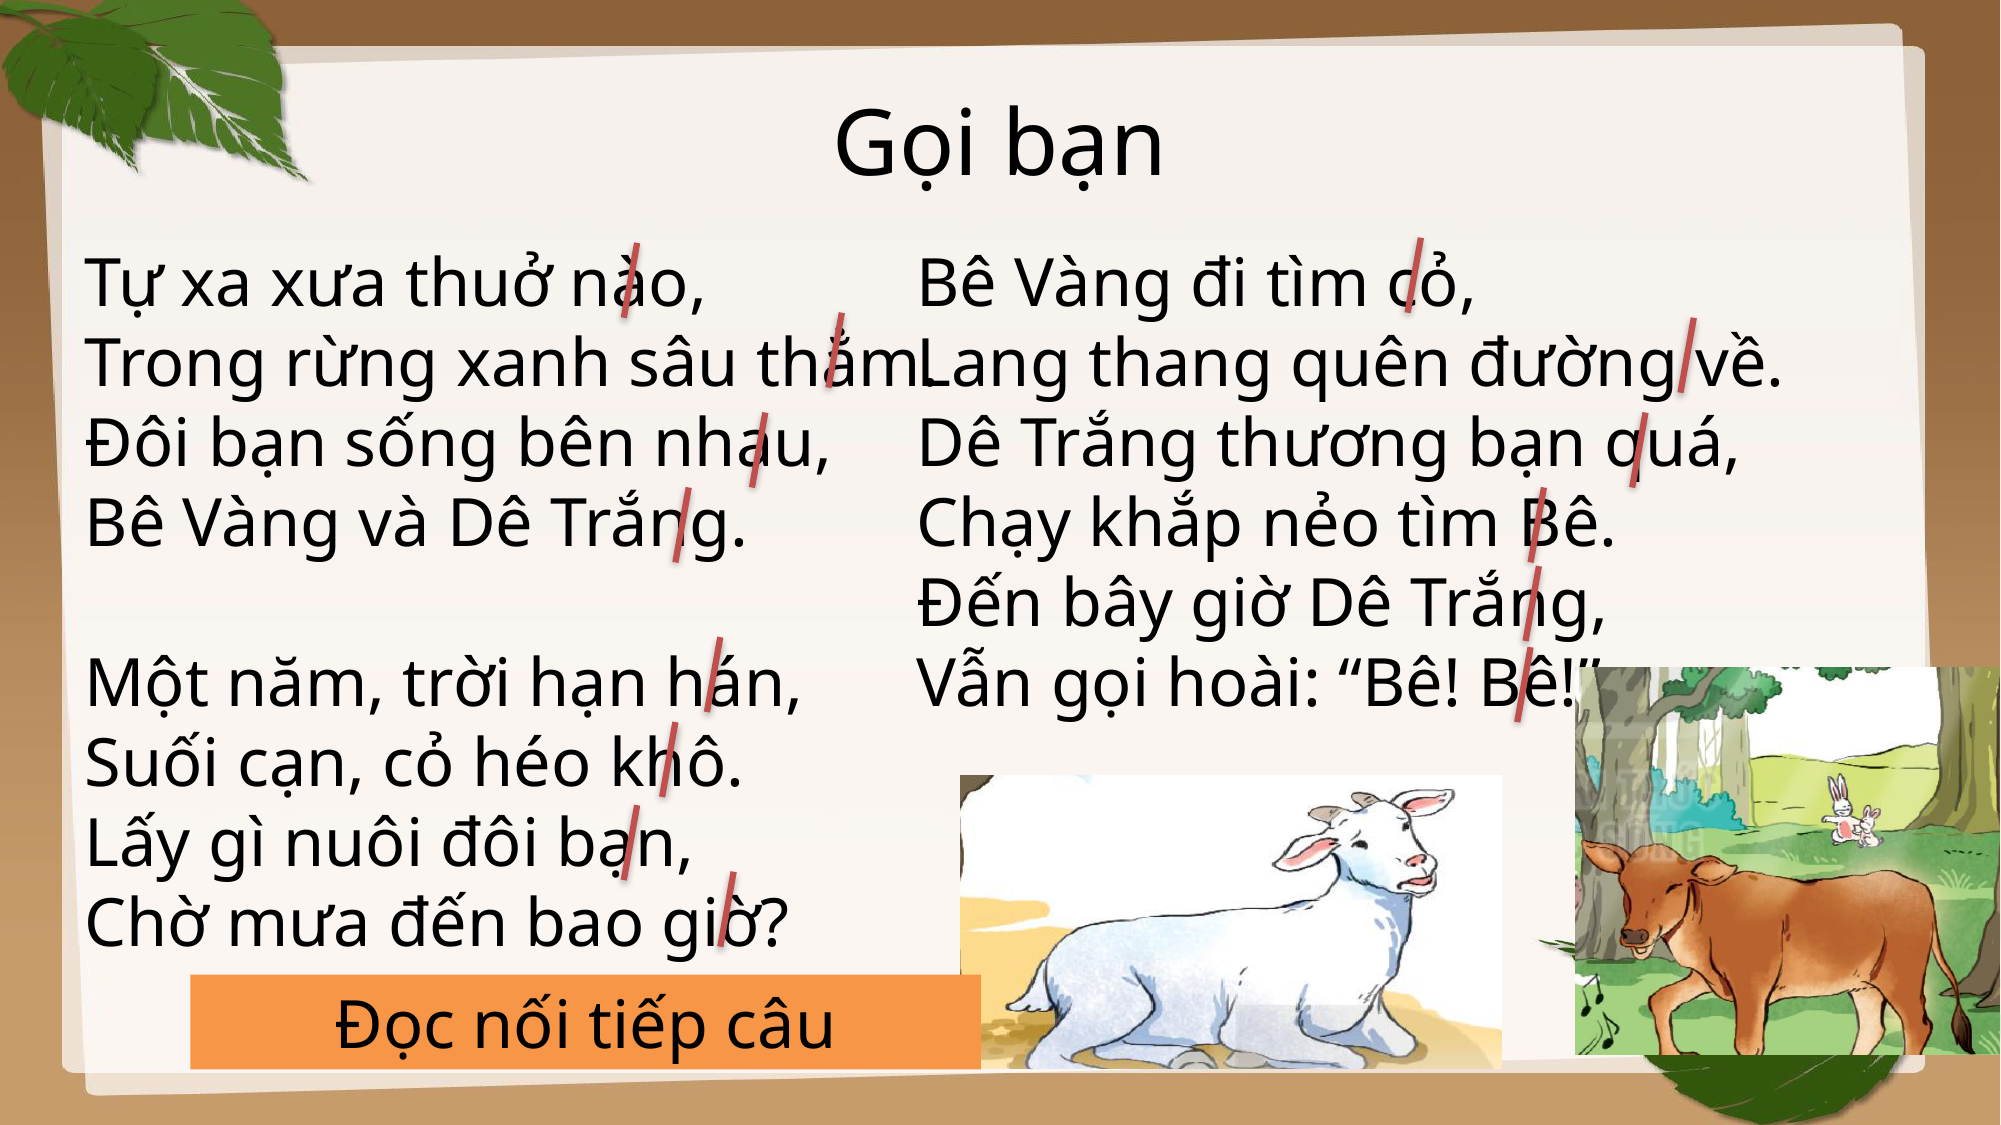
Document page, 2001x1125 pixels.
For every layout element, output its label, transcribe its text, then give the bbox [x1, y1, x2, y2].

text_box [623, 242, 638, 318]
text_box Đọc nối tiếp câu [190, 974, 954, 1070]
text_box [1530, 487, 1545, 563]
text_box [706, 636, 721, 713]
picture [0, 0, 2001, 1125]
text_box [751, 412, 766, 488]
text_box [1680, 317, 1695, 393]
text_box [1631, 412, 1646, 488]
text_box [623, 804, 638, 881]
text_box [828, 312, 843, 388]
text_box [1525, 565, 1540, 642]
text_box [661, 721, 676, 798]
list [1575, 667, 2000, 1055]
text_box Bê Vàng đi tìm cỏ, Lang thang quên đường về. Dê Trắng thương bạn quá, Chạy khắp nẻo tìm Bê. Đến bây giờ Dê Trắng, Vẫn gọi hoài: “Bê! Bê!” [901, 232, 1811, 728]
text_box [1516, 646, 1531, 723]
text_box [1407, 237, 1422, 313]
text_box Tự xa xưa thuở nào, Trong rừng xanh sâu thẳm. Đôi bạn sống bên nhau, Bê Vàng và Dê Trắng. Một năm, trời hạn hán, Suối cạn, cỏ héo khô. Lấy gì nuôi đôi bạn, Chờ mưa đến bao giờ? [69, 232, 960, 967]
title Gọi bạn [99, 45, 1900, 233]
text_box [675, 487, 689, 563]
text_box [719, 871, 734, 947]
